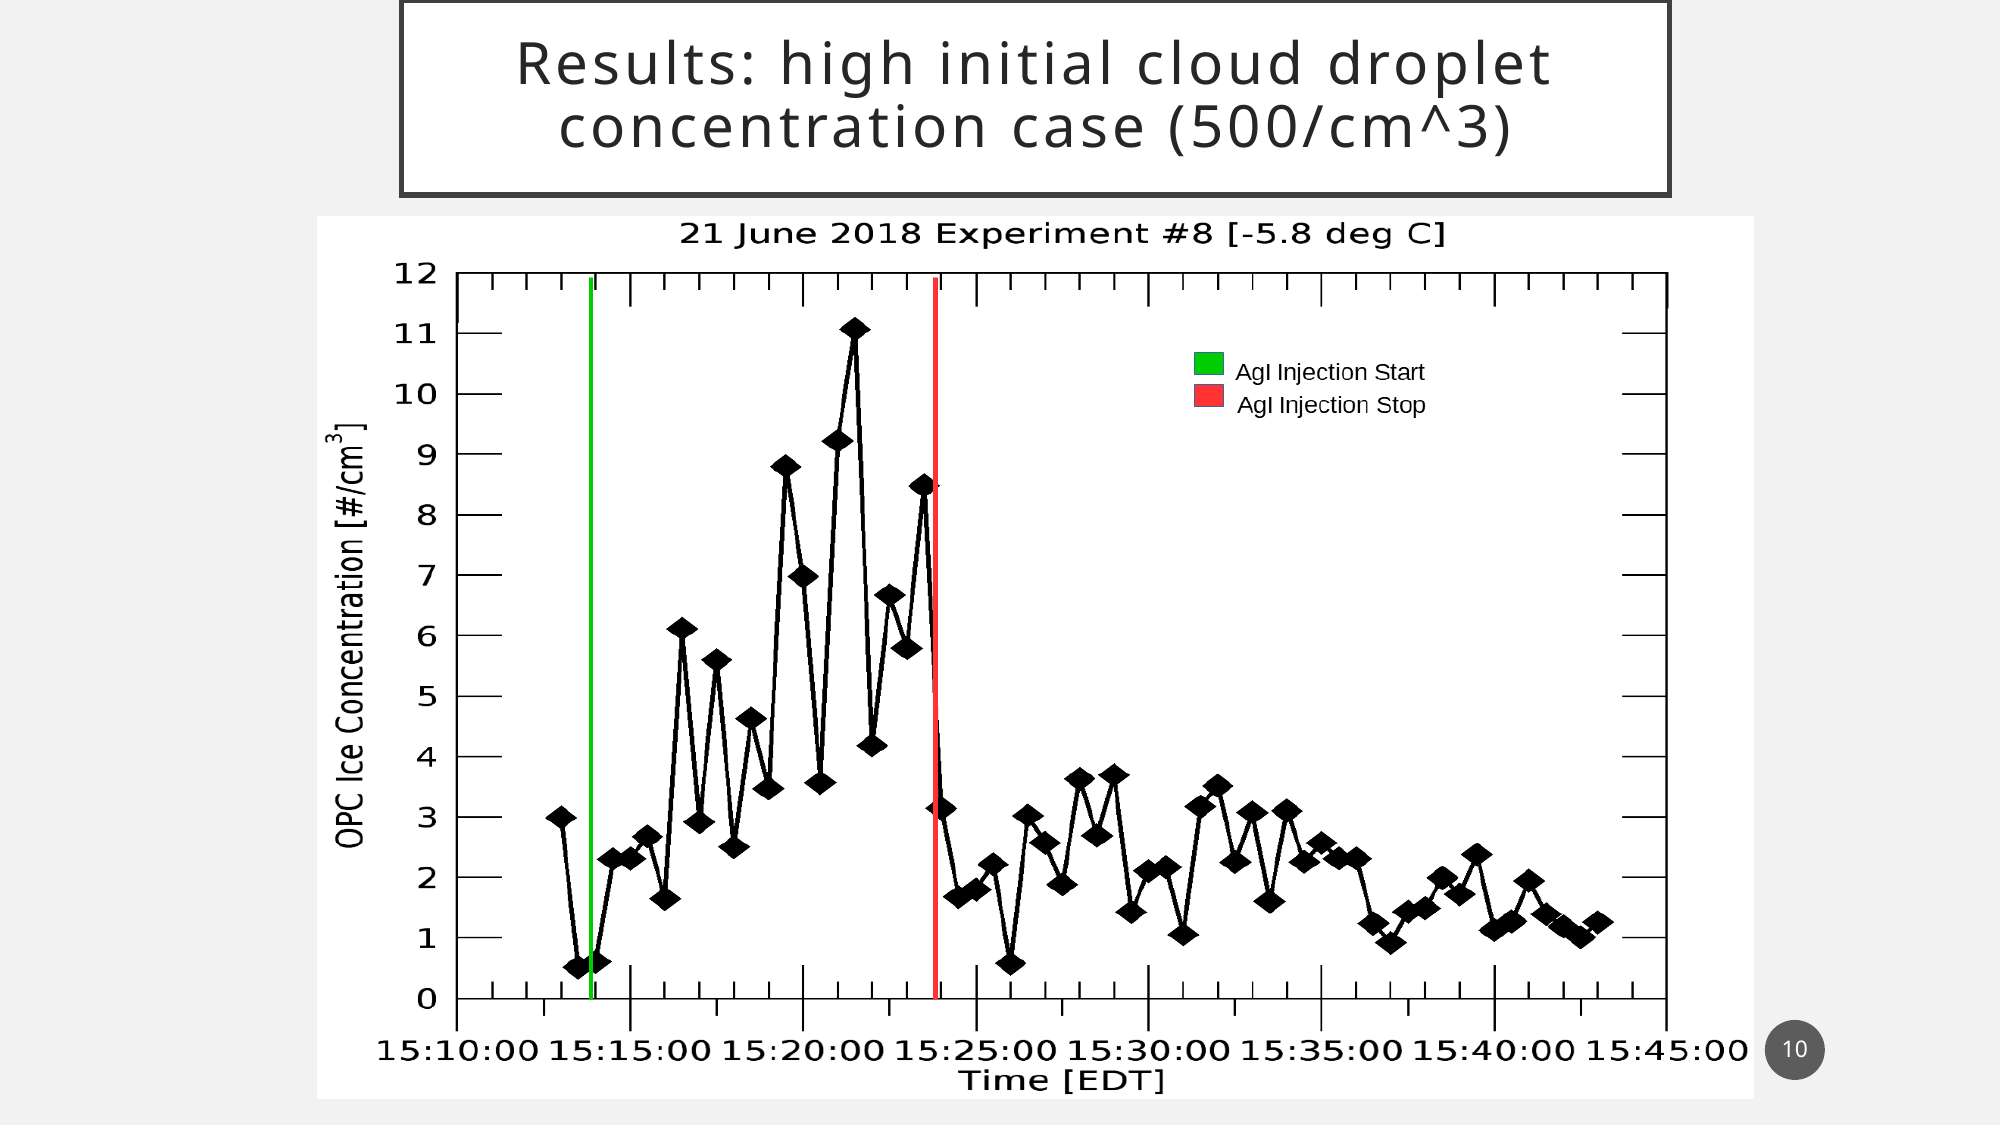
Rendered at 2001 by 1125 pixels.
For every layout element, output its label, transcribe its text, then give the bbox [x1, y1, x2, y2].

picture [317, 216, 1754, 1099]
title Results: high initial cloud droplet concentration case (500/cm^3) [399, 0, 1672, 198]
slide_number 10 [1764, 1019, 1825, 1080]
